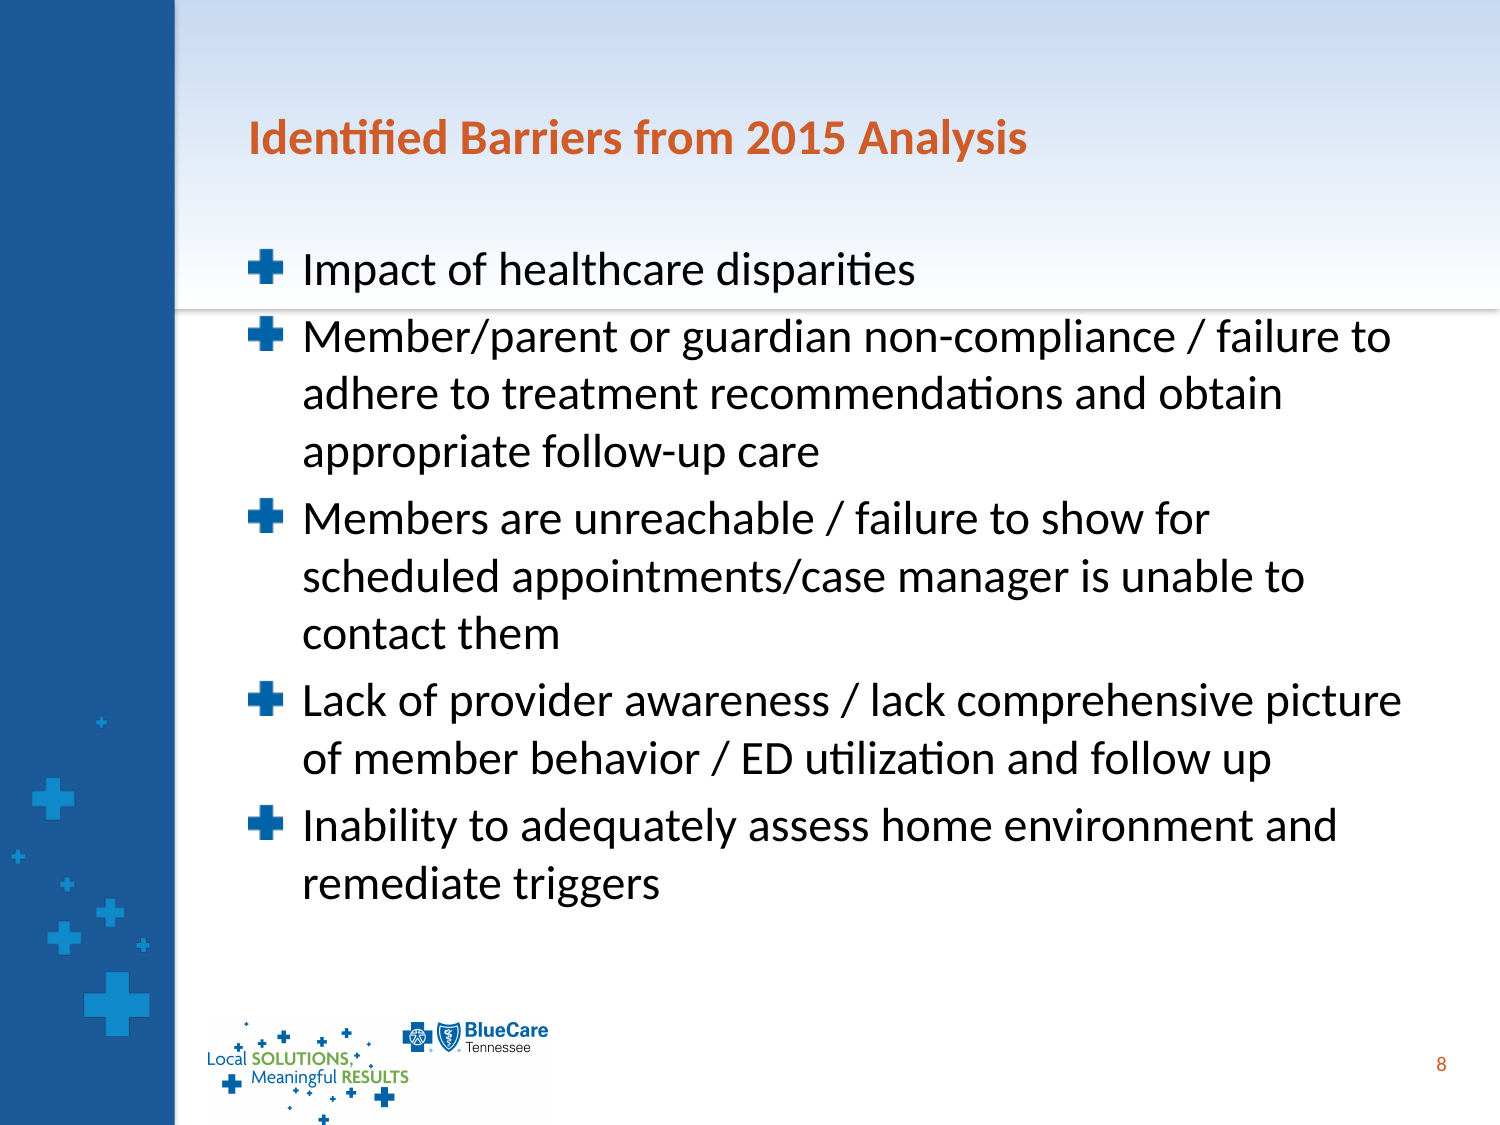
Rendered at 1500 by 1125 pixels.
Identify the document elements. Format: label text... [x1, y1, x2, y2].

slide_number 8 [1404, 1042, 1462, 1103]
picture [208, 1022, 548, 1125]
title Identified Barriers from 2015 Analysis [233, 97, 1425, 184]
list Impact of healthcare disparities Member/parent or guardian non-compliance / failure to adhere to treatment recommendations and obtain appropriate follow-up care Members are unreachable / failure to show for scheduled appointments/case manager is unable to contact them Lack of provider awareness / lack comprehensive picture of member behavior / ED utilization and follow up Inability to adequately assess home environment and remediate triggers [233, 229, 1425, 973]
